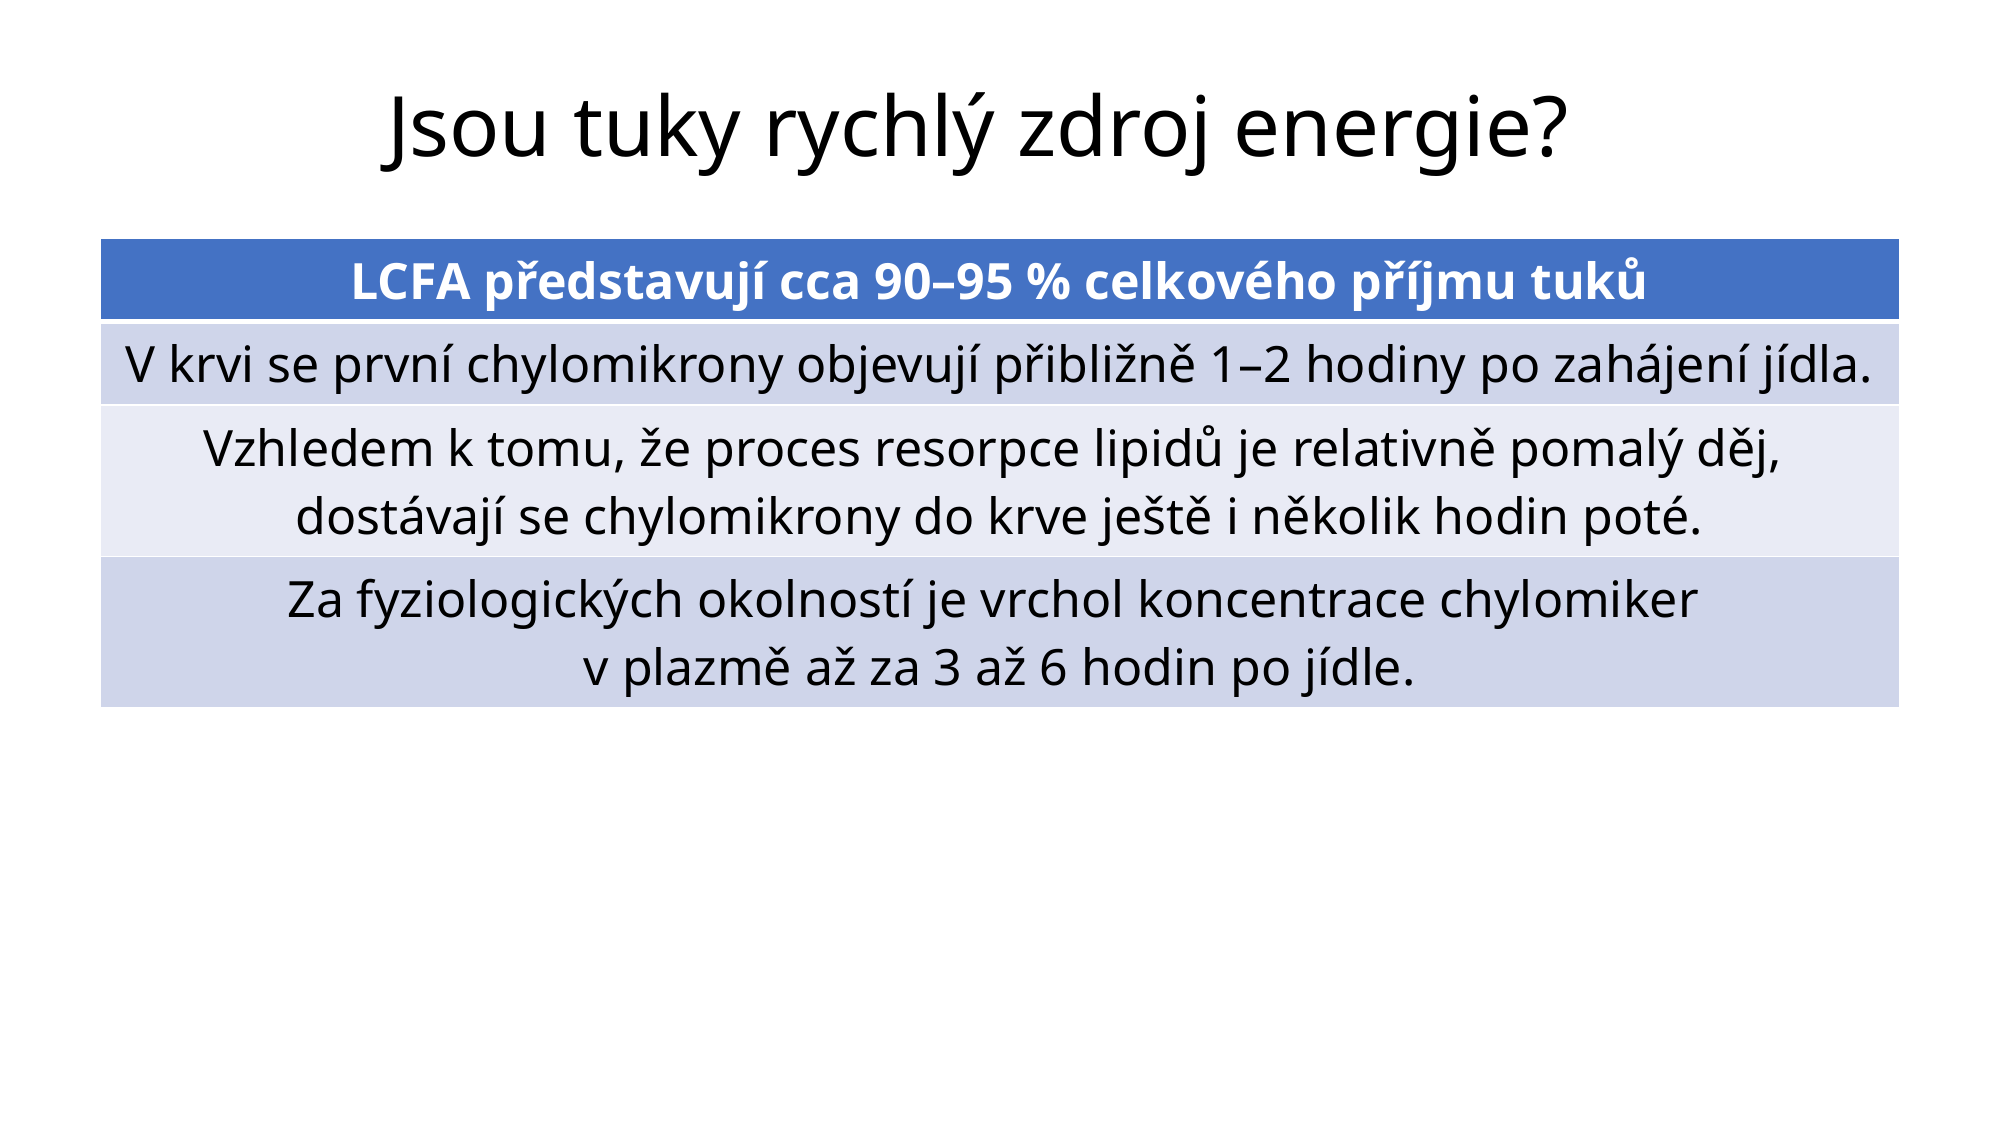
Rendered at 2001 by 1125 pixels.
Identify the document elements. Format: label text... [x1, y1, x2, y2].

title Jsou tuky rychlý zdroj energie? [115, 20, 1841, 237]
table_cell V krvi se první chylomikrony objevují přibližně 1–2 hodiny po zahájení jídla. [101, 324, 1899, 404]
table_header LCFA představují cca 90–95 % celkového příjmu tuků [101, 239, 1899, 319]
table_cell Vzhledem k tomu, že proces resorpce lipidů je relativně pomalý děj, dostávají se chylomikrony do krve ještě i několik hodin poté. [101, 406, 1899, 556]
table_cell Za fyziologických okolností je vrchol koncentrace chylomiker v plazmě až za 3 až 6 hodin po jídle. [101, 557, 1899, 707]
